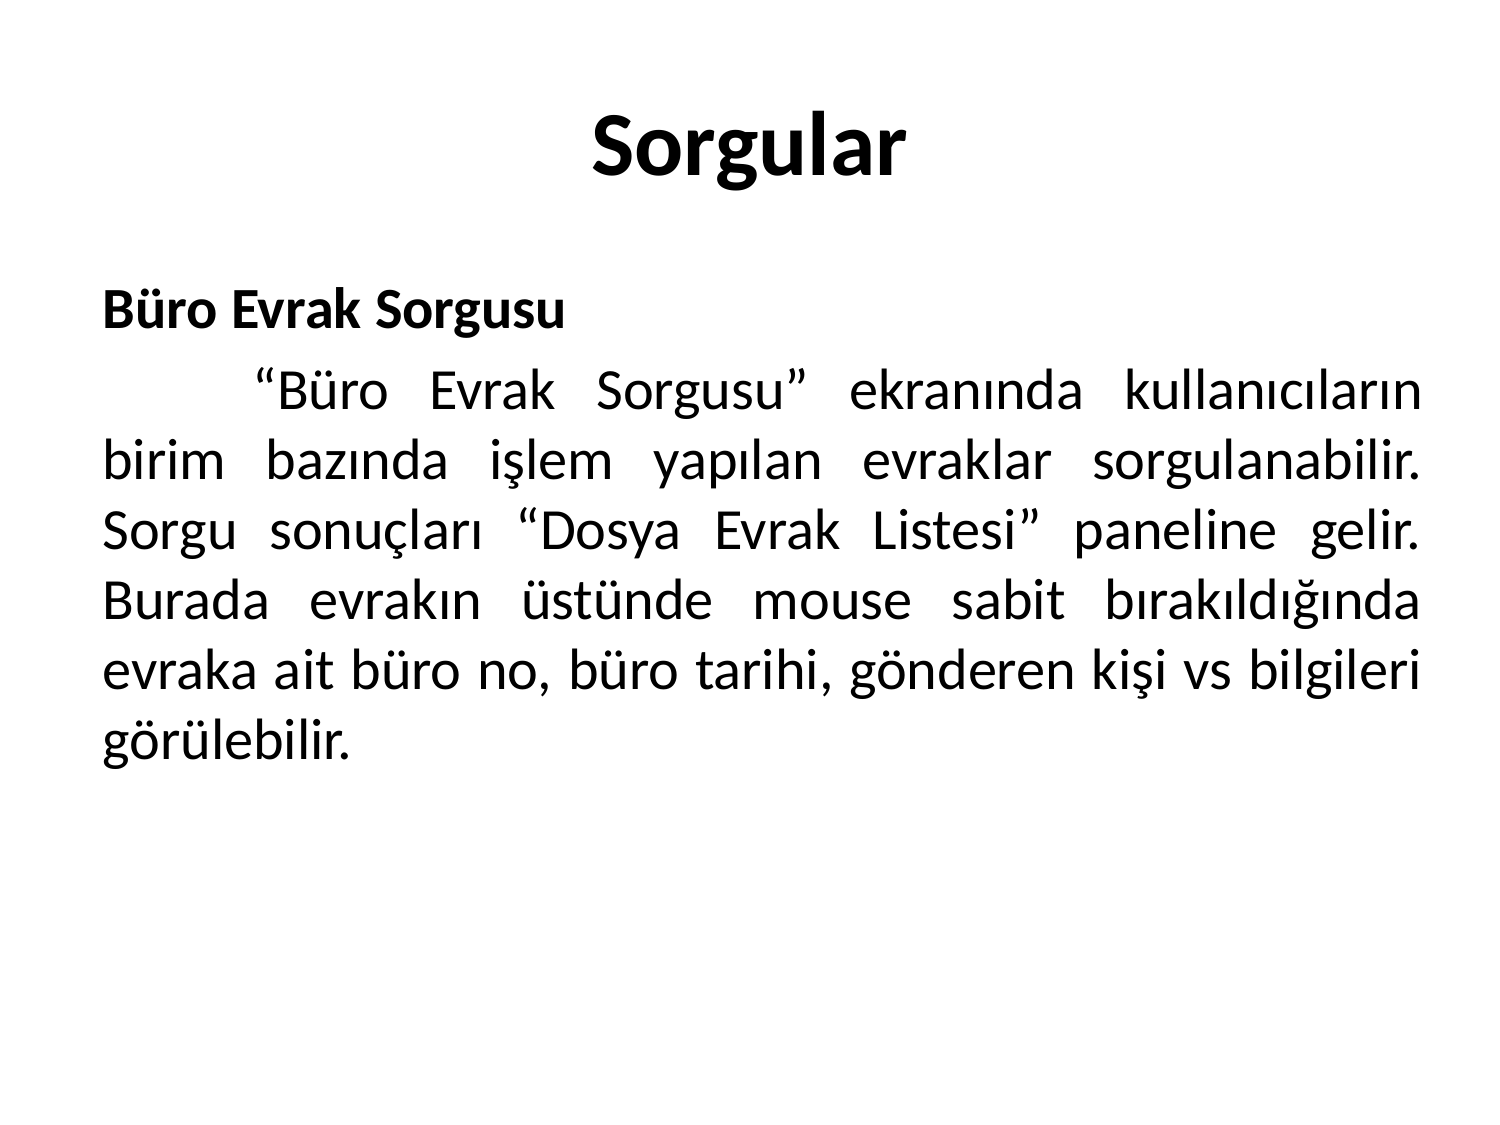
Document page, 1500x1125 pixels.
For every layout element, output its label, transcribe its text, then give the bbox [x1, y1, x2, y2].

title Sorgular [75, 45, 1425, 233]
list Büro Evrak Sorgusu “Büro Evrak Sorgusu” ekranında kullanıcıların birim bazında işlem yapılan evraklar sorgulanabilir. Sorgu sonuçları “Dosya Evrak Listesi” paneline gelir. Burada evrakın üstünde mouse sabit bırakıldığında evraka ait büro no, büro tarihi, gönderen kişi vs bilgileri görülebilir. [87, 262, 1438, 1063]
